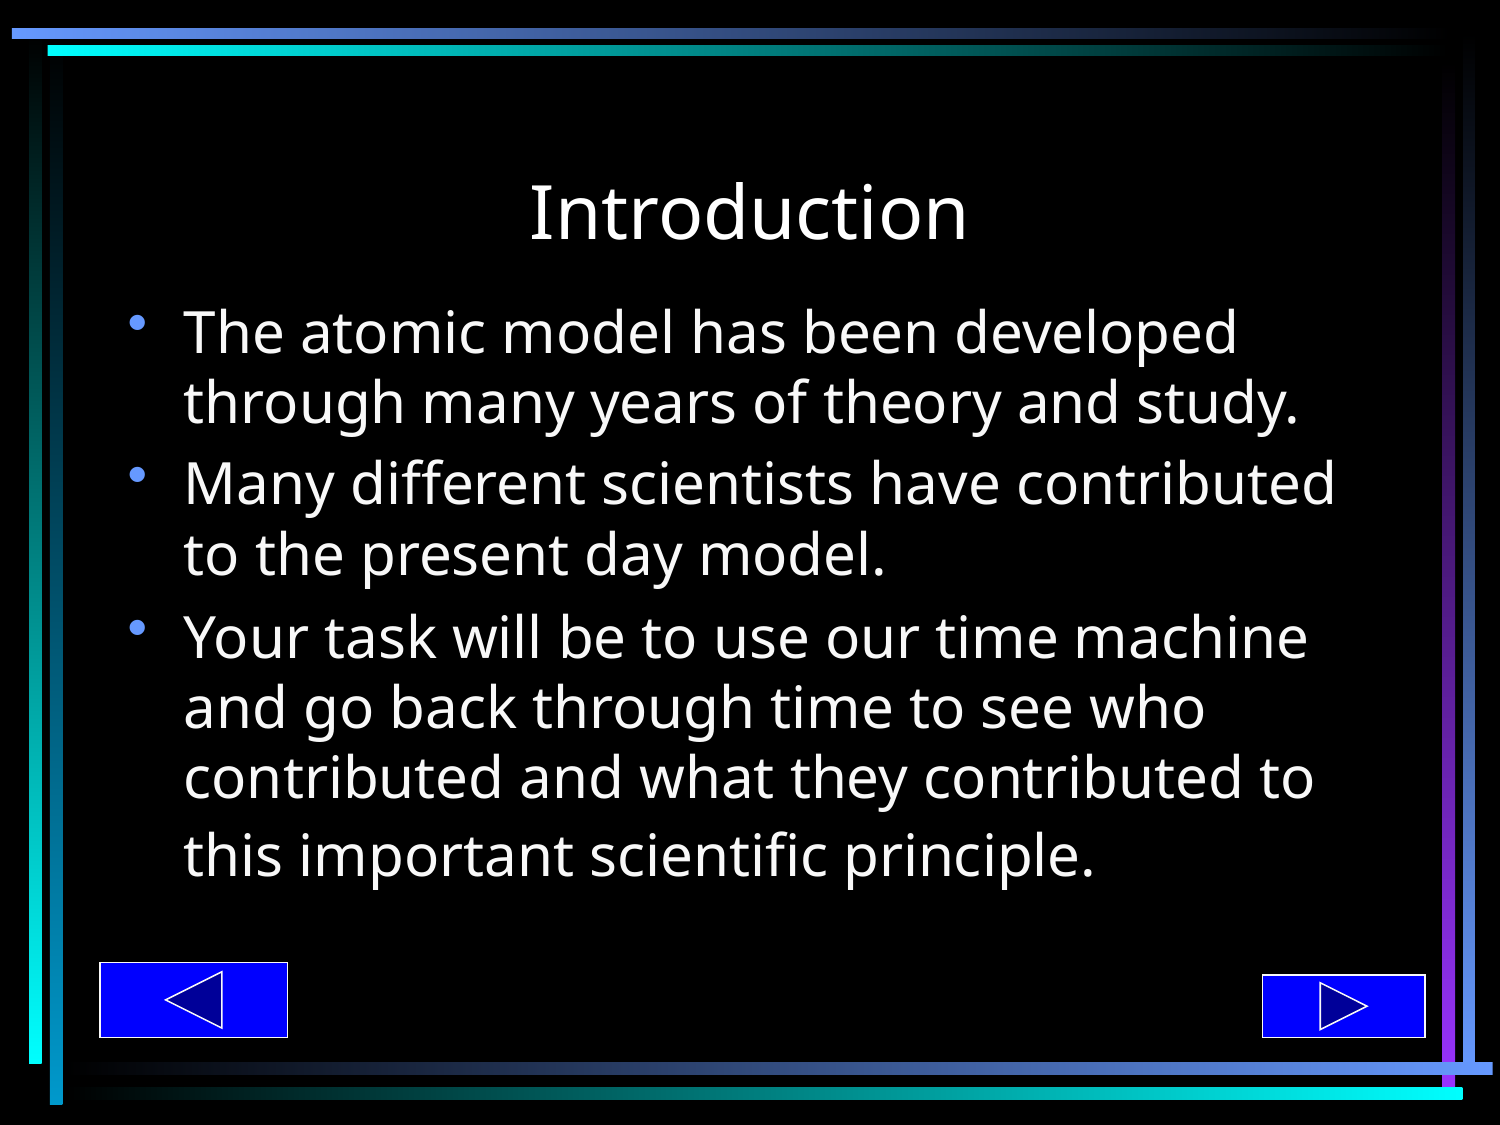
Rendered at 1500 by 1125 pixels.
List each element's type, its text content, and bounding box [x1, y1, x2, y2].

text_box [1262, 974, 1425, 1038]
text_box [99, 962, 288, 1038]
title Introduction [112, 99, 1388, 263]
list The atomic model has been developed through many years of theory and study. Many different scientists have contributed to the present day model. Your task will be to use our time machine and go back through time to see who contributed and what they contributed to this important scientific principle. [112, 287, 1388, 975]
